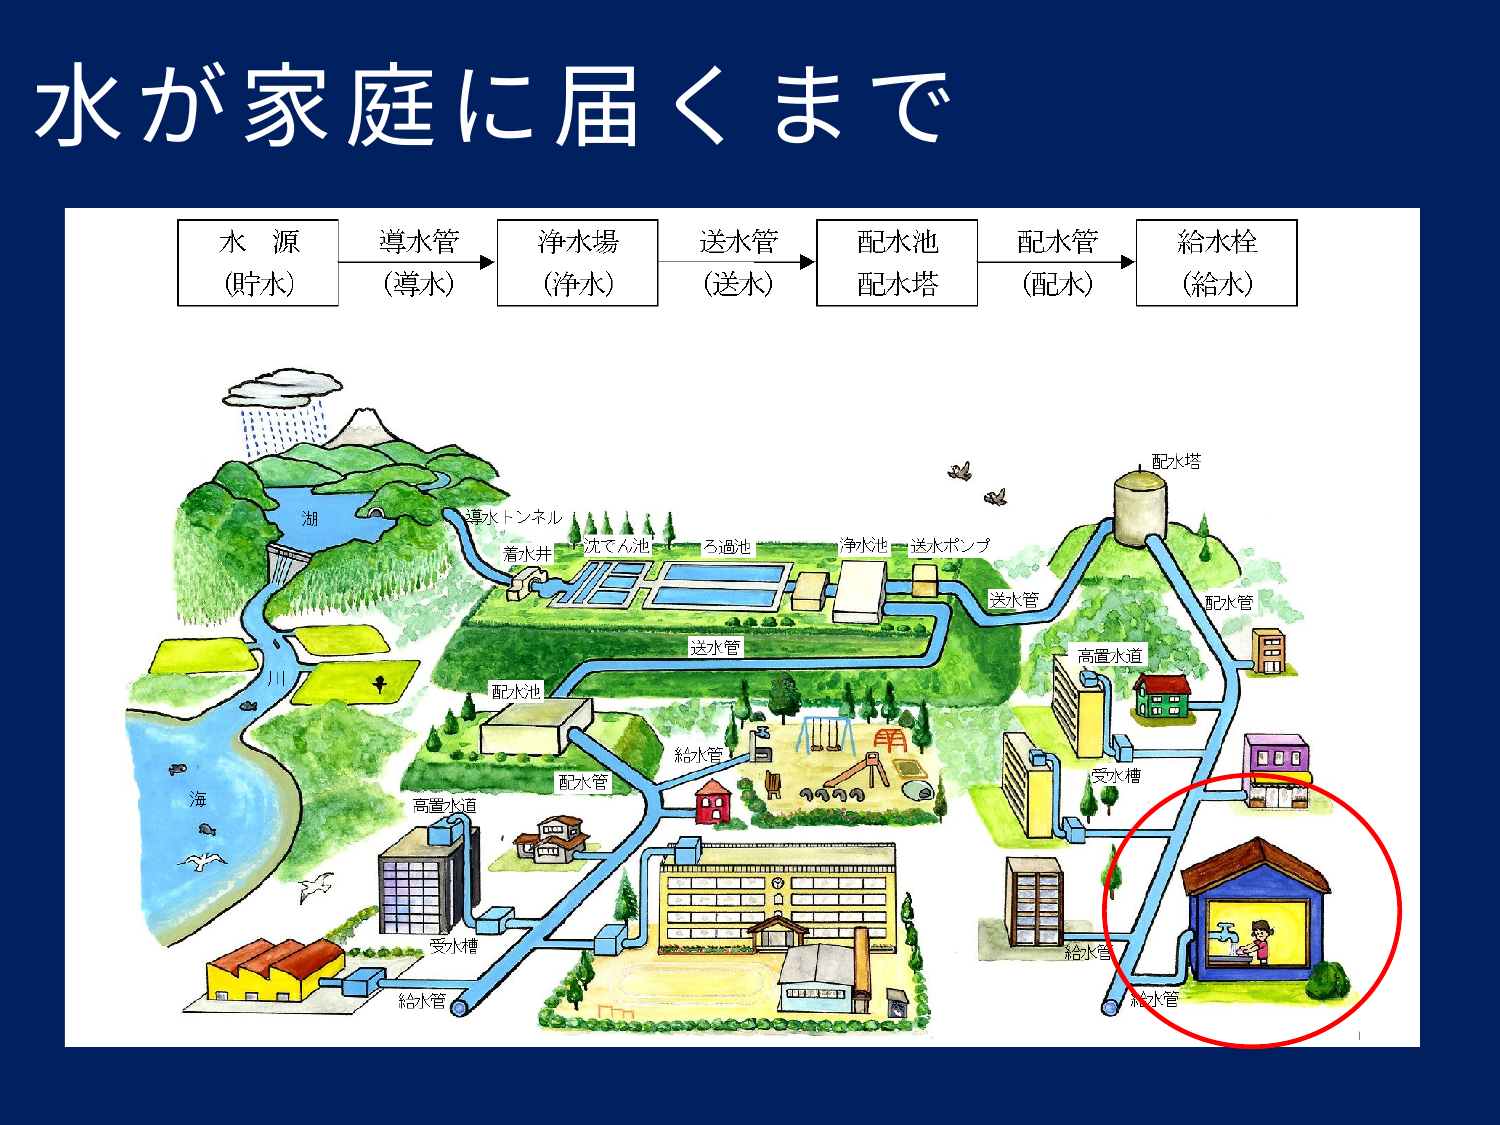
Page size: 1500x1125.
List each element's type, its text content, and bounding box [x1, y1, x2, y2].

picture [64, 208, 1420, 1047]
title 水が家庭に届くまで [17, 35, 1312, 185]
